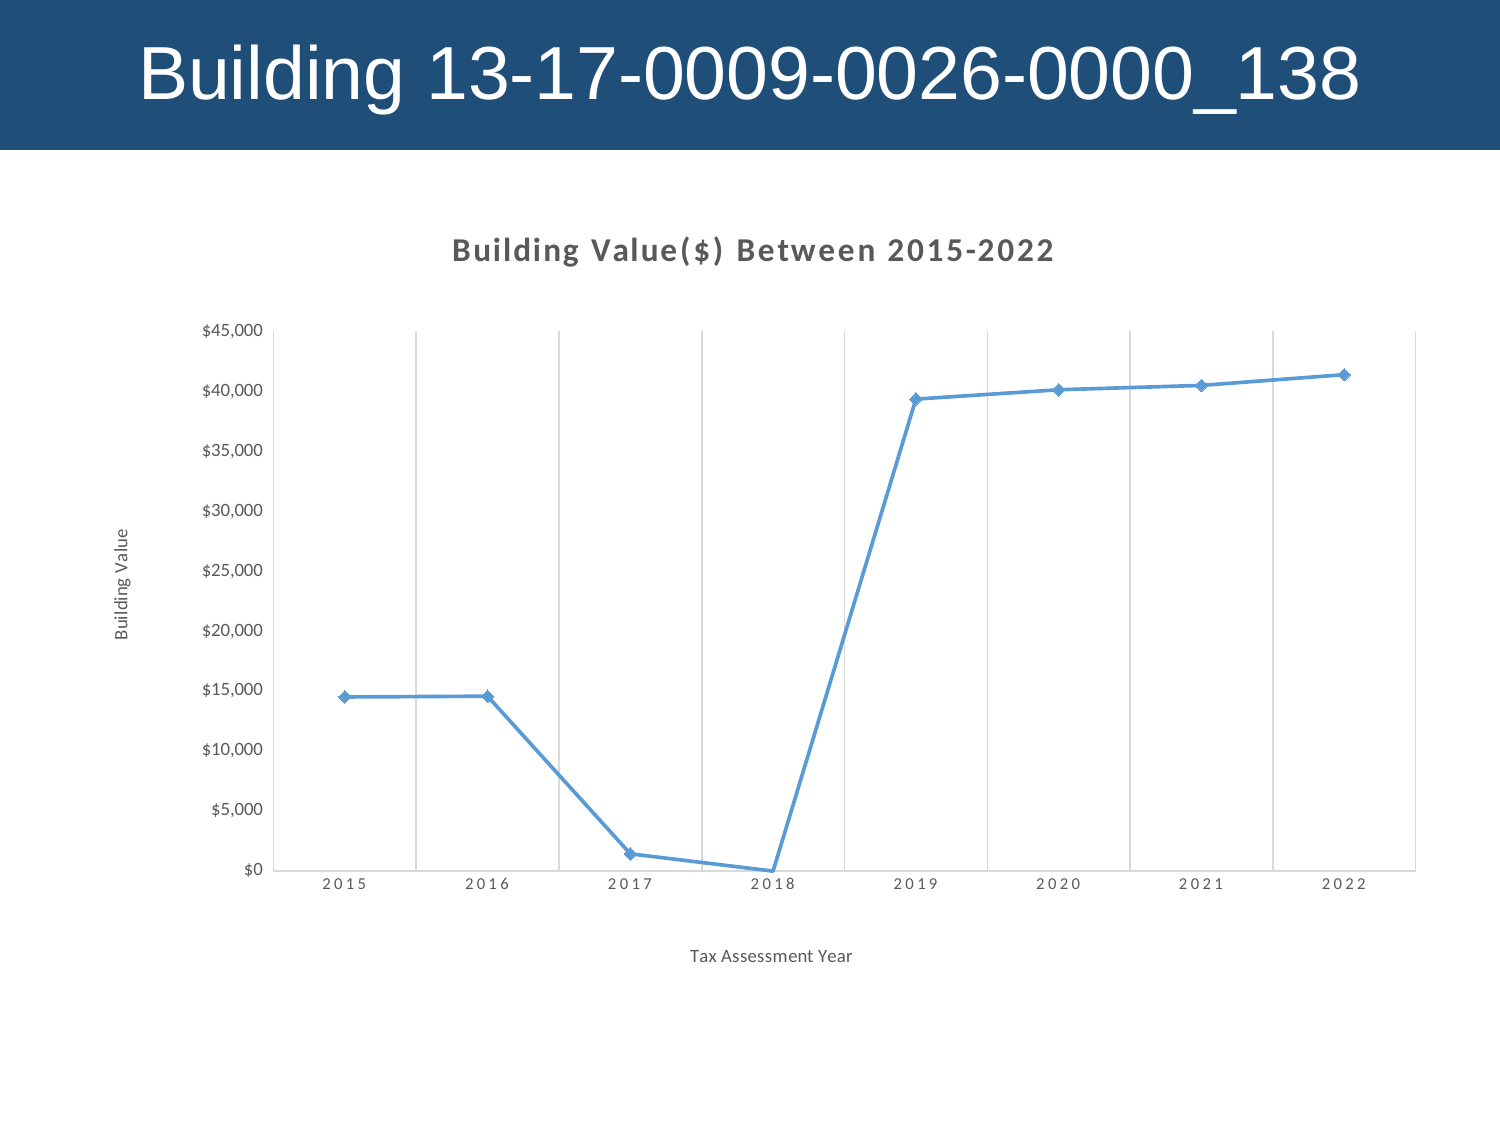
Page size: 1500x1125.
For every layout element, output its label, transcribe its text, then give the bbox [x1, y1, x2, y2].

text_box Building 13-17-0009-0026-0000_138 [0, 0, 1500, 150]
chart [60, 214, 1440, 1015]
